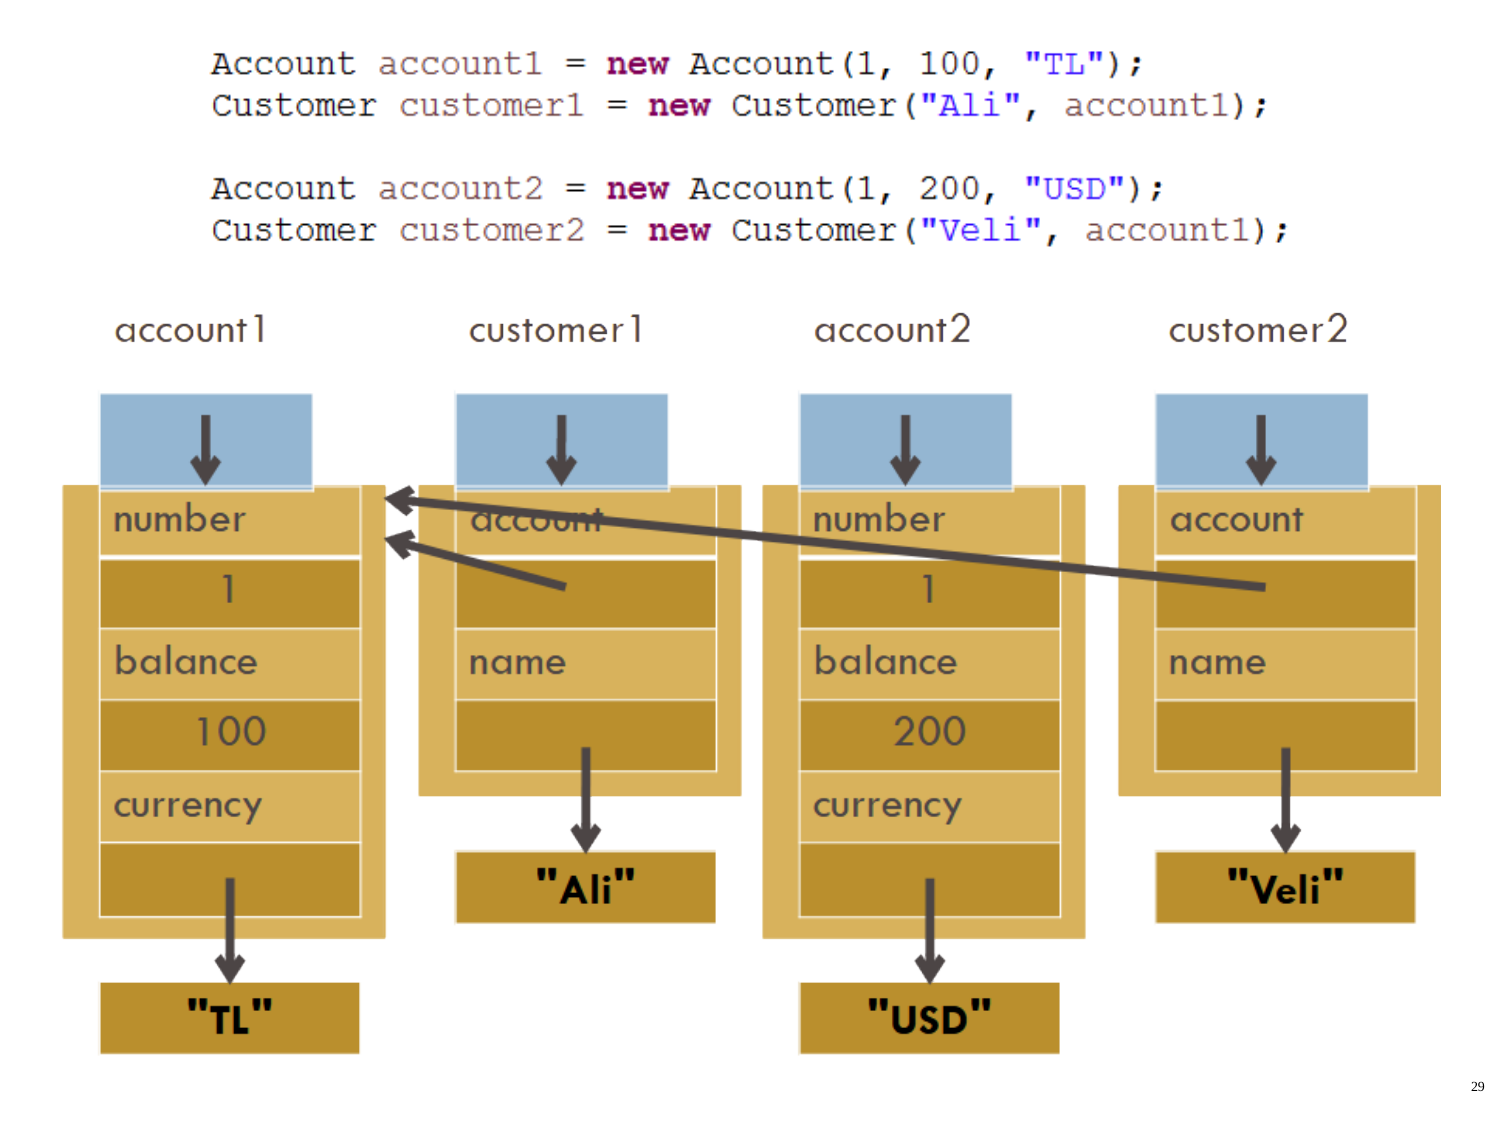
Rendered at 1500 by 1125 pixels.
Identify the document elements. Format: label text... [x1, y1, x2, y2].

picture [28, 32, 1442, 1059]
slide_number 29 [1186, 1069, 1500, 1125]
